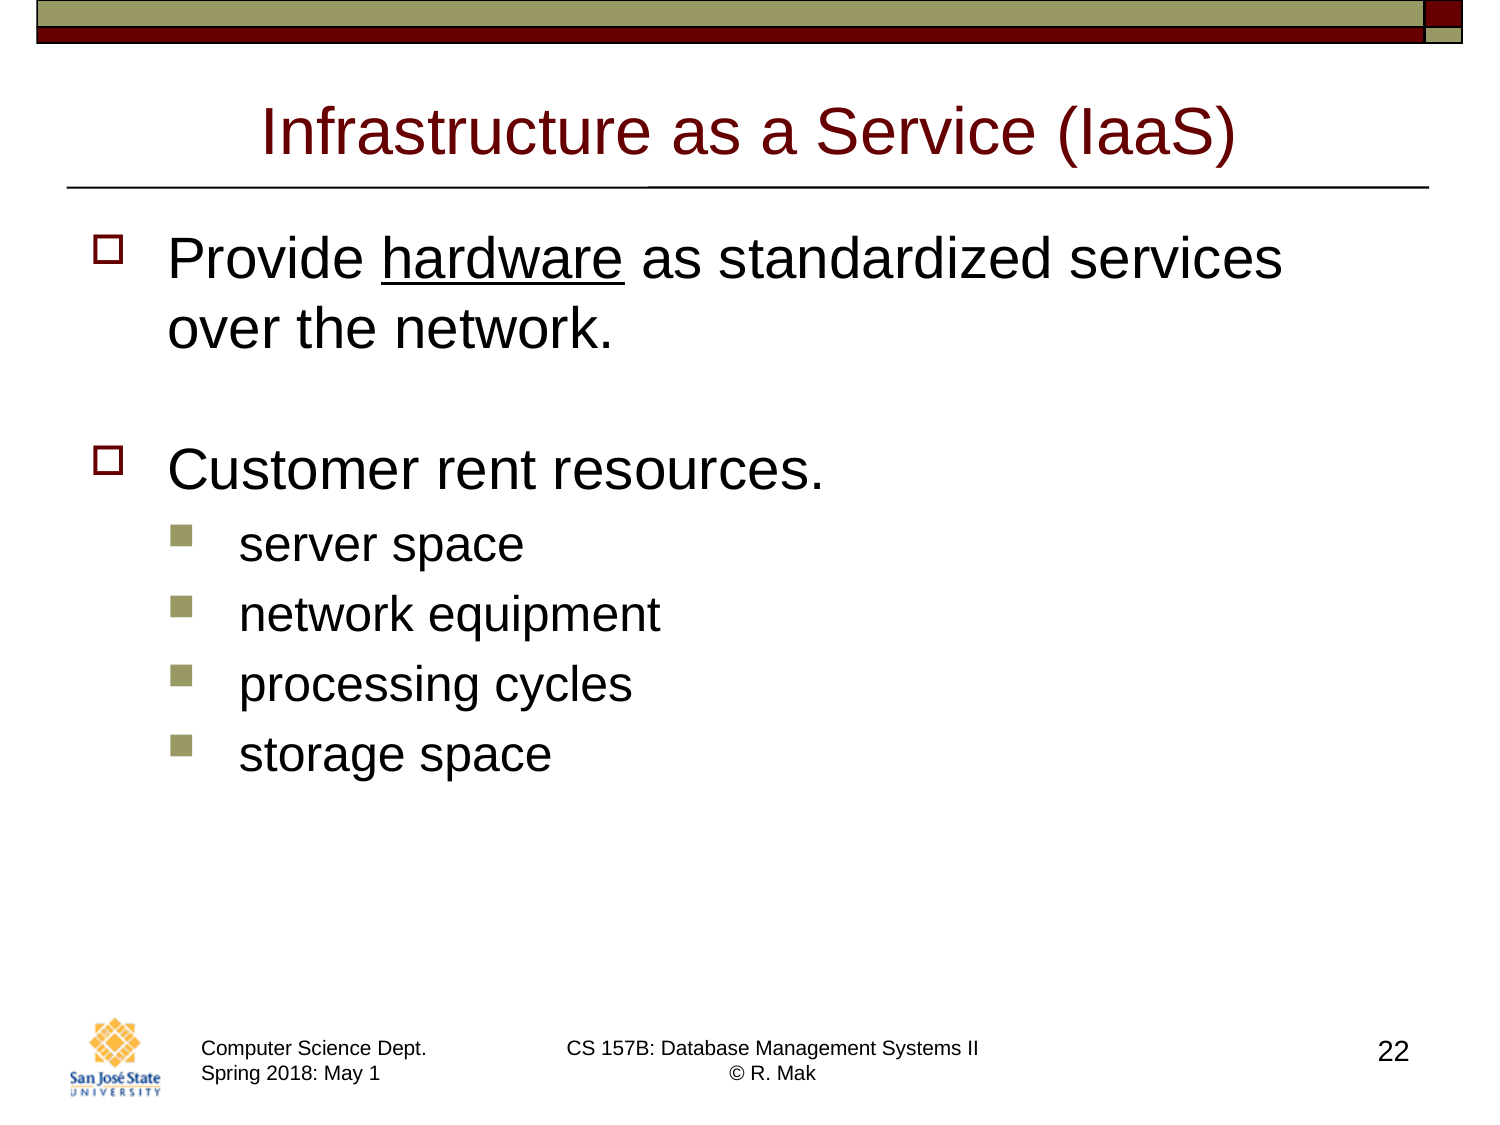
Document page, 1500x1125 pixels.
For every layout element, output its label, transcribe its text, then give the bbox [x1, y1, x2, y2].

picture [60, 1012, 166, 1112]
slide_number 22 [1305, 1025, 1425, 1100]
title Infrastructure as a Service (IaaS) [75, 67, 1425, 175]
list Provide hardware as standardized services over the network. Customer rent resources. server space network equipment processing cycles storage space [75, 212, 1425, 1006]
